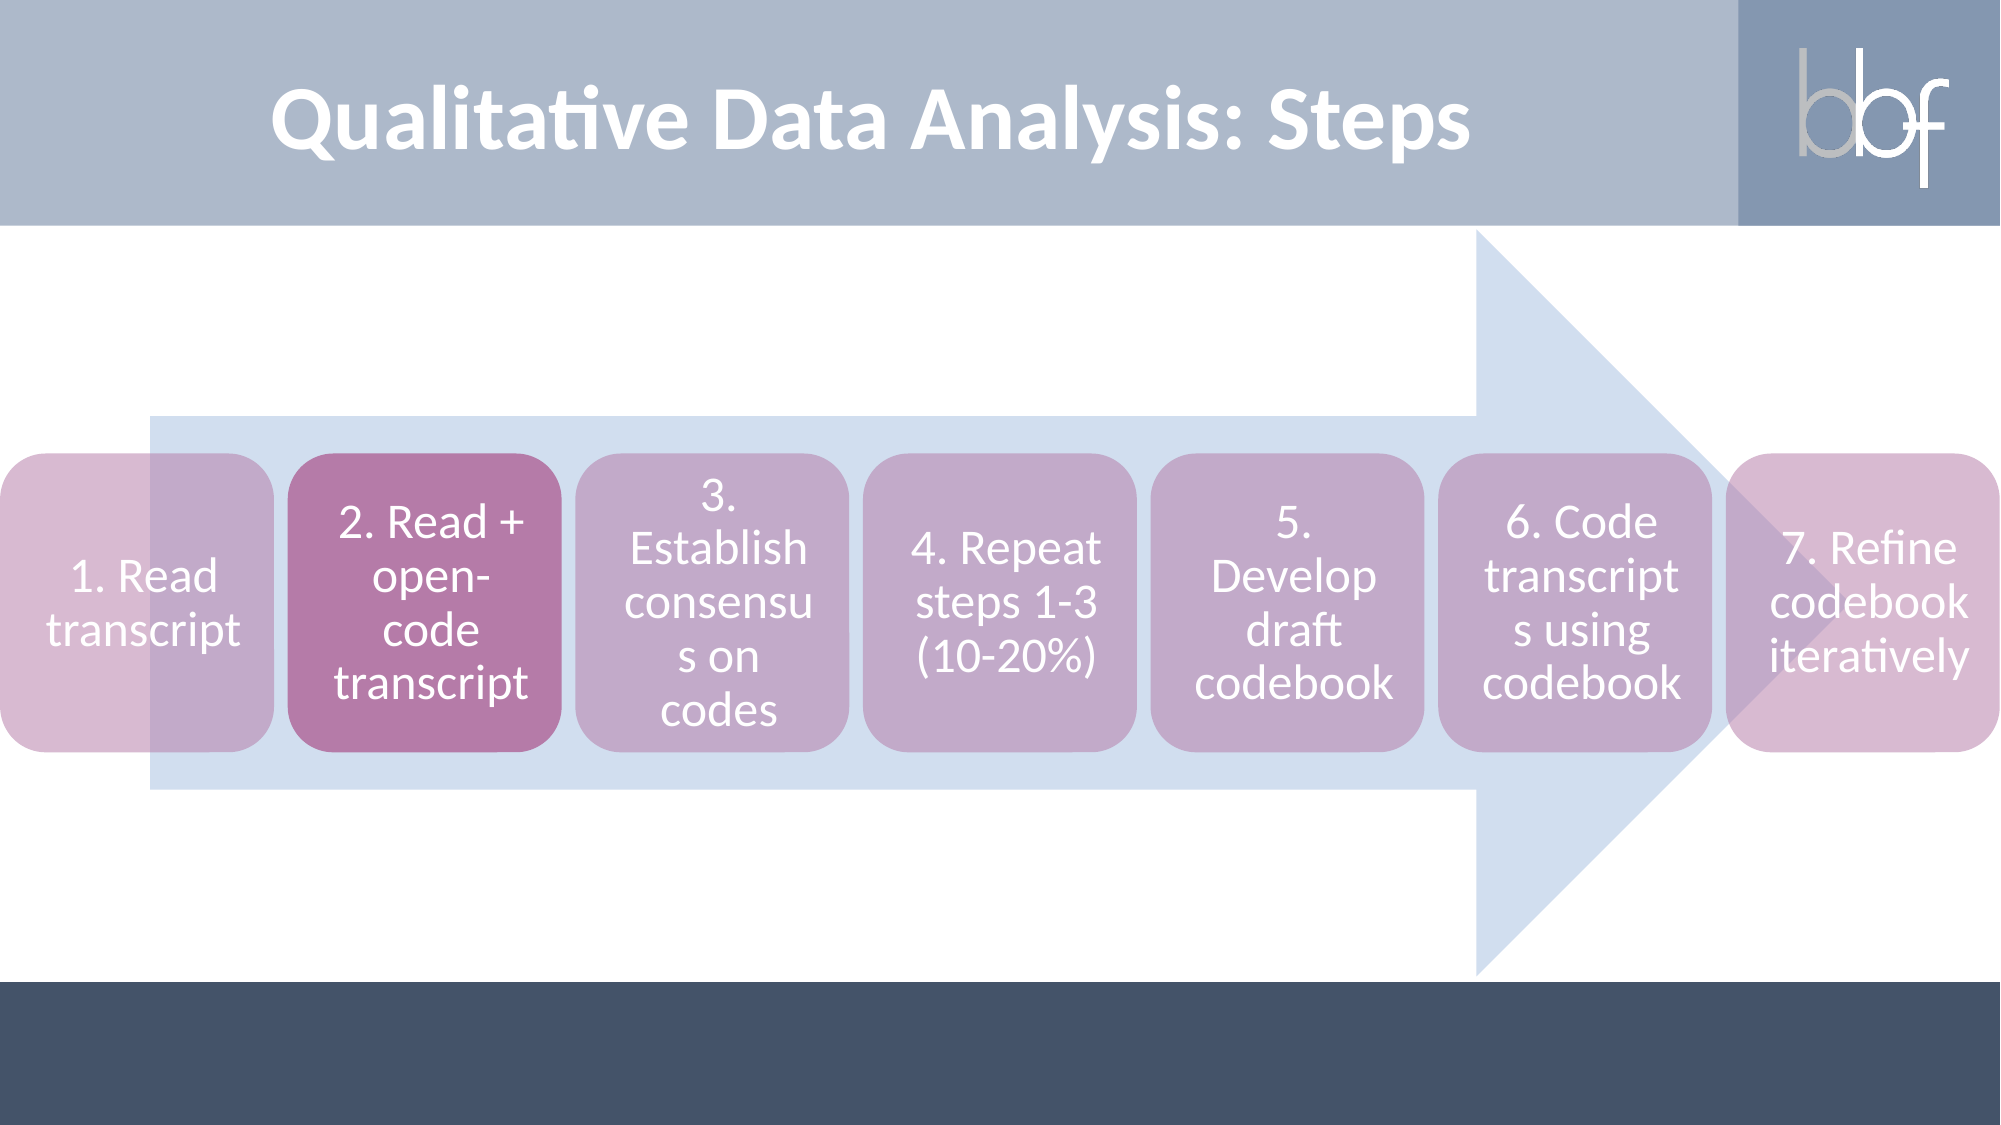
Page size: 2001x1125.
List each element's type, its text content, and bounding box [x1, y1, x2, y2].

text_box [0, 229, 2000, 977]
text_box Qualitative Data Analysis: Steps [0, 59, 1745, 180]
